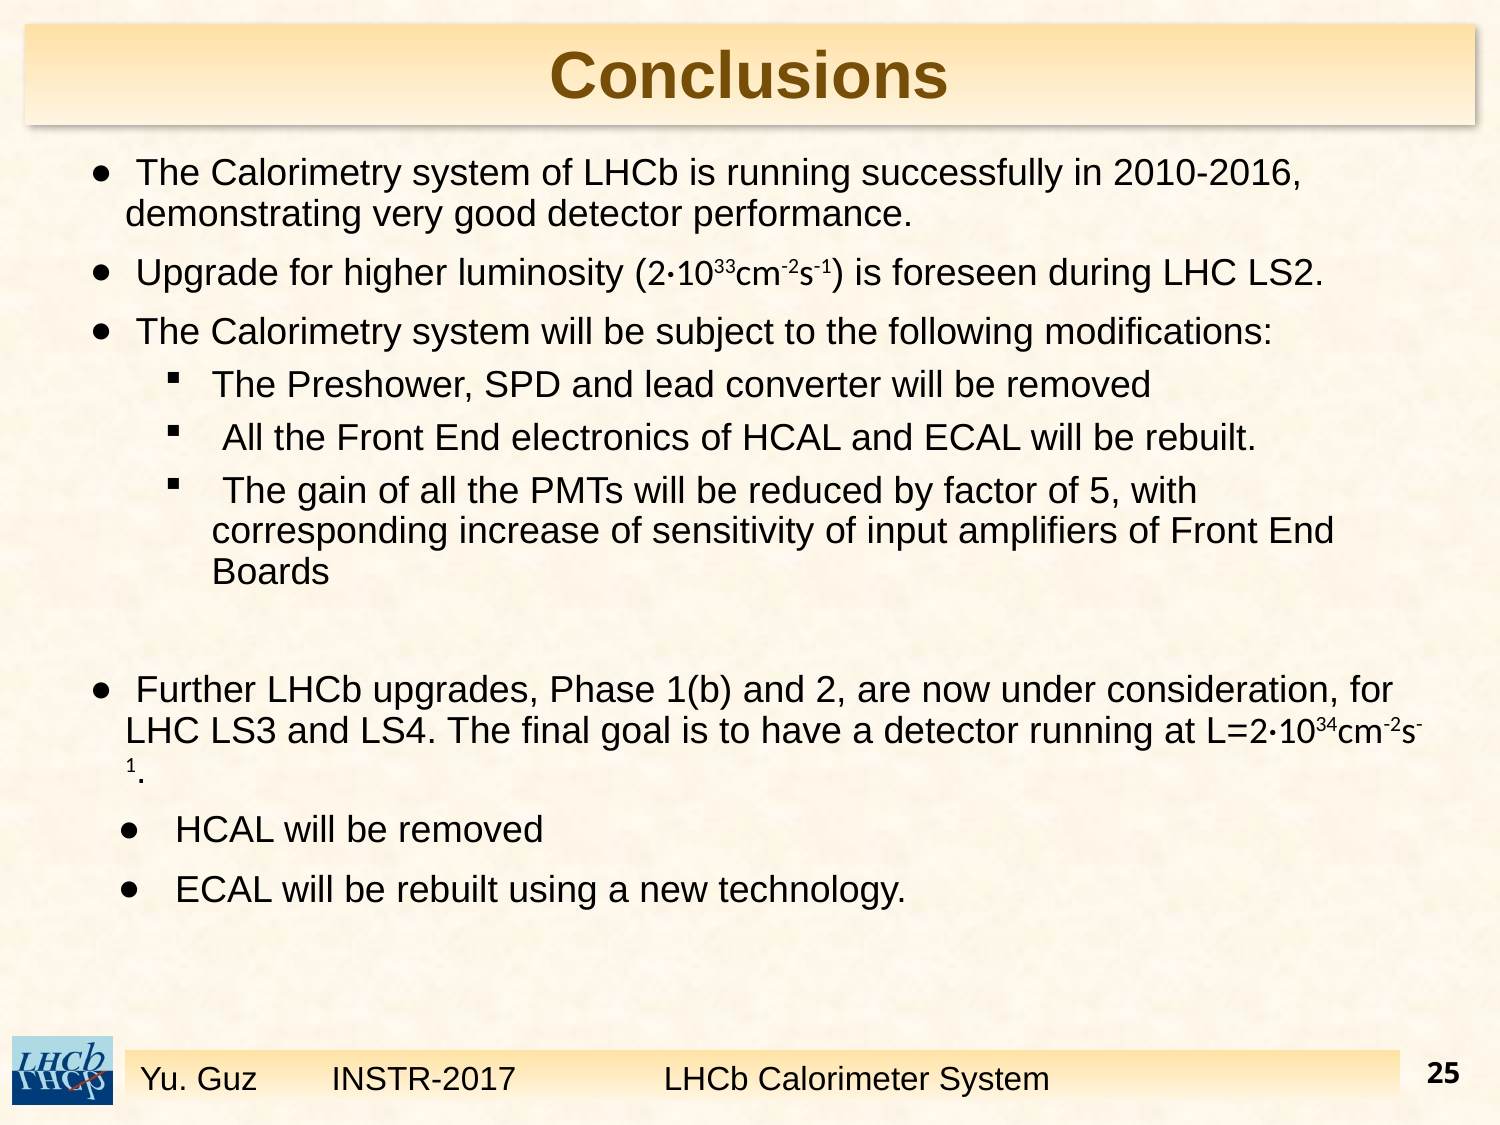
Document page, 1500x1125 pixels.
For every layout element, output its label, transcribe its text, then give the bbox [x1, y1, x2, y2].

footer Yu. Guz INSTR-2017 LHCb Calorimeter System [125, 1050, 1400, 1100]
picture [12, 1036, 113, 1105]
text_box The Calorimetry system of LHCb is running successfully in 2010-2016, demonstrating very good detector performance. Upgrade for higher luminosity (2·1033cm-2s-1) is foreseen during LHC LS2. The Calorimetry system will be subject to the following modifications: The Preshower, SPD and lead converter will be removed All the Front End electronics of HCAL and ECAL will be rebuilt. The gain of all the PMTs will be reduced by factor of 5, with corresponding increase of sensitivity of input amplifiers of Front End Boards Further LHCb upgrades, Phase 1(b) and 2, are now under consideration, for LHC LS3 and LS4. The final goal is to have a detector running at L=2·1034cm-2s-1. HCAL will be removed ECAL will be rebuilt using a new technology. [75, 145, 1450, 918]
title Conclusions [24, 24, 1475, 125]
slide_number 25 [1400, 1047, 1475, 1088]
